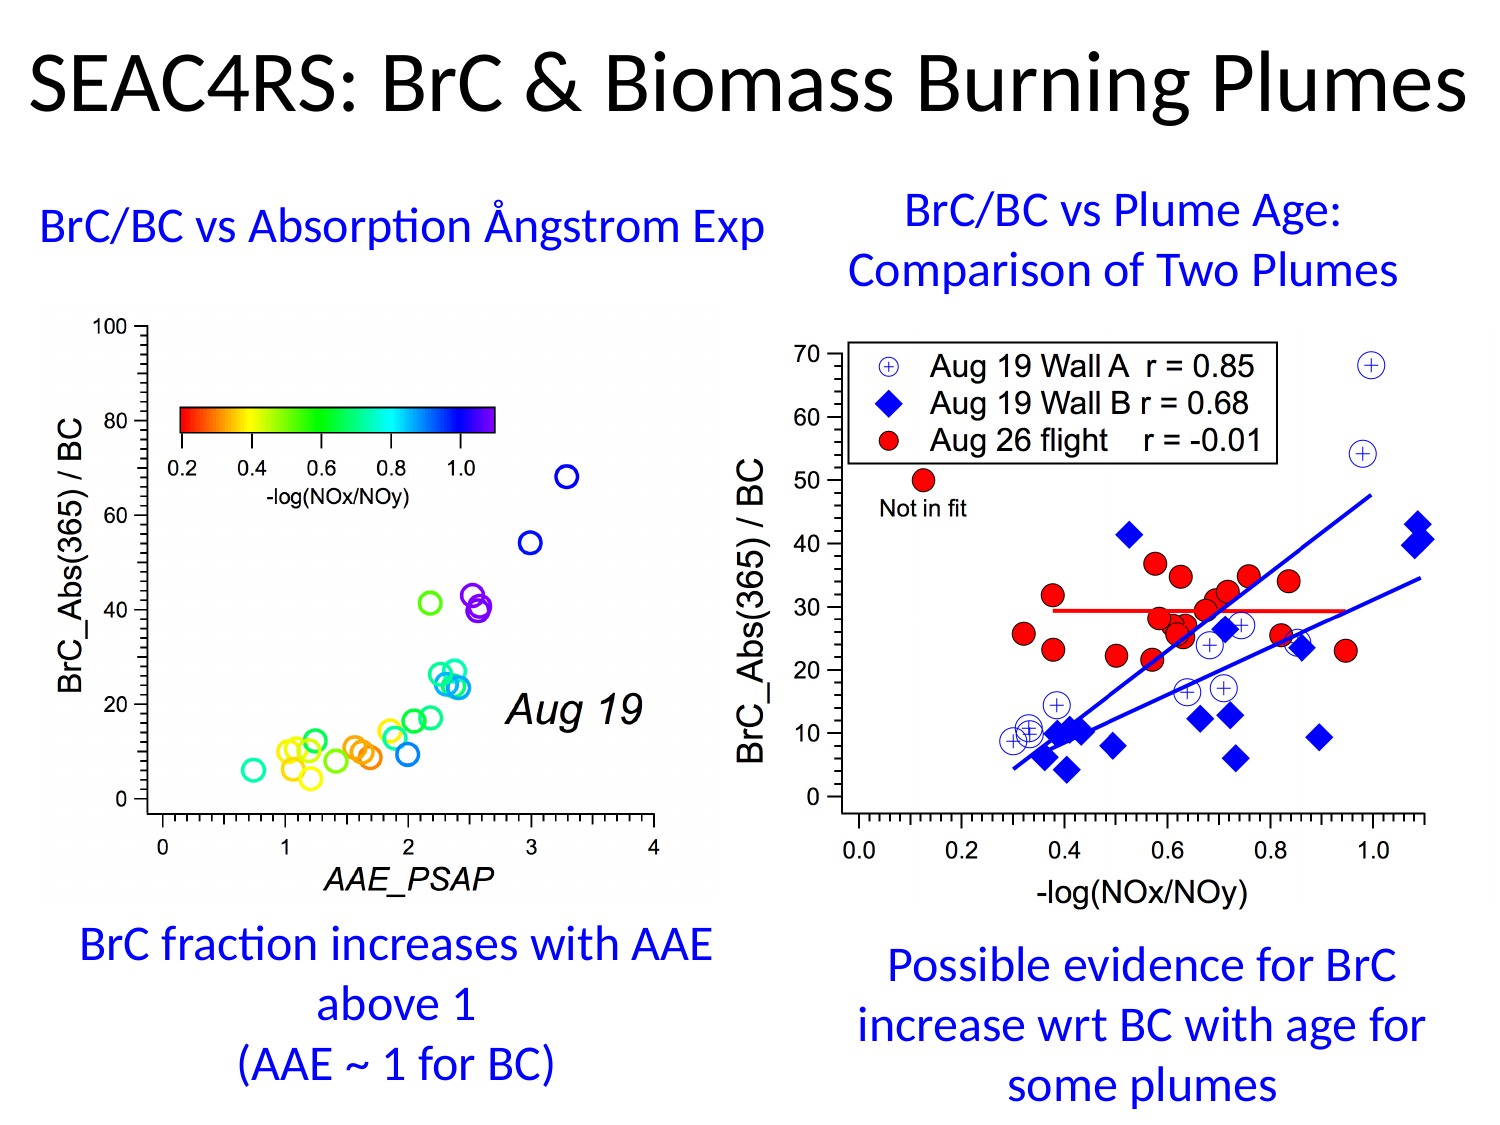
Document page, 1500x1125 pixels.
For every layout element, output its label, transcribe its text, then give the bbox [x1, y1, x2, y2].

text_box BrC fraction increases with AAE above 1 (AAE ~ 1 for BC) [39, 903, 755, 1098]
text_box SEAC4RS: BrC & Biomass Burning Plumes [0, 3, 1500, 150]
text_box BrC/BC vs Plume Age: Comparison of Two Plumes [833, 169, 1415, 304]
text_box Possible evidence for BrC increase wrt BC with age for some plumes [785, 924, 1500, 1119]
picture [726, 327, 1492, 910]
picture [39, 301, 715, 899]
text_box BrC/BC vs Absorption Ångstrom Exp [24, 184, 781, 260]
